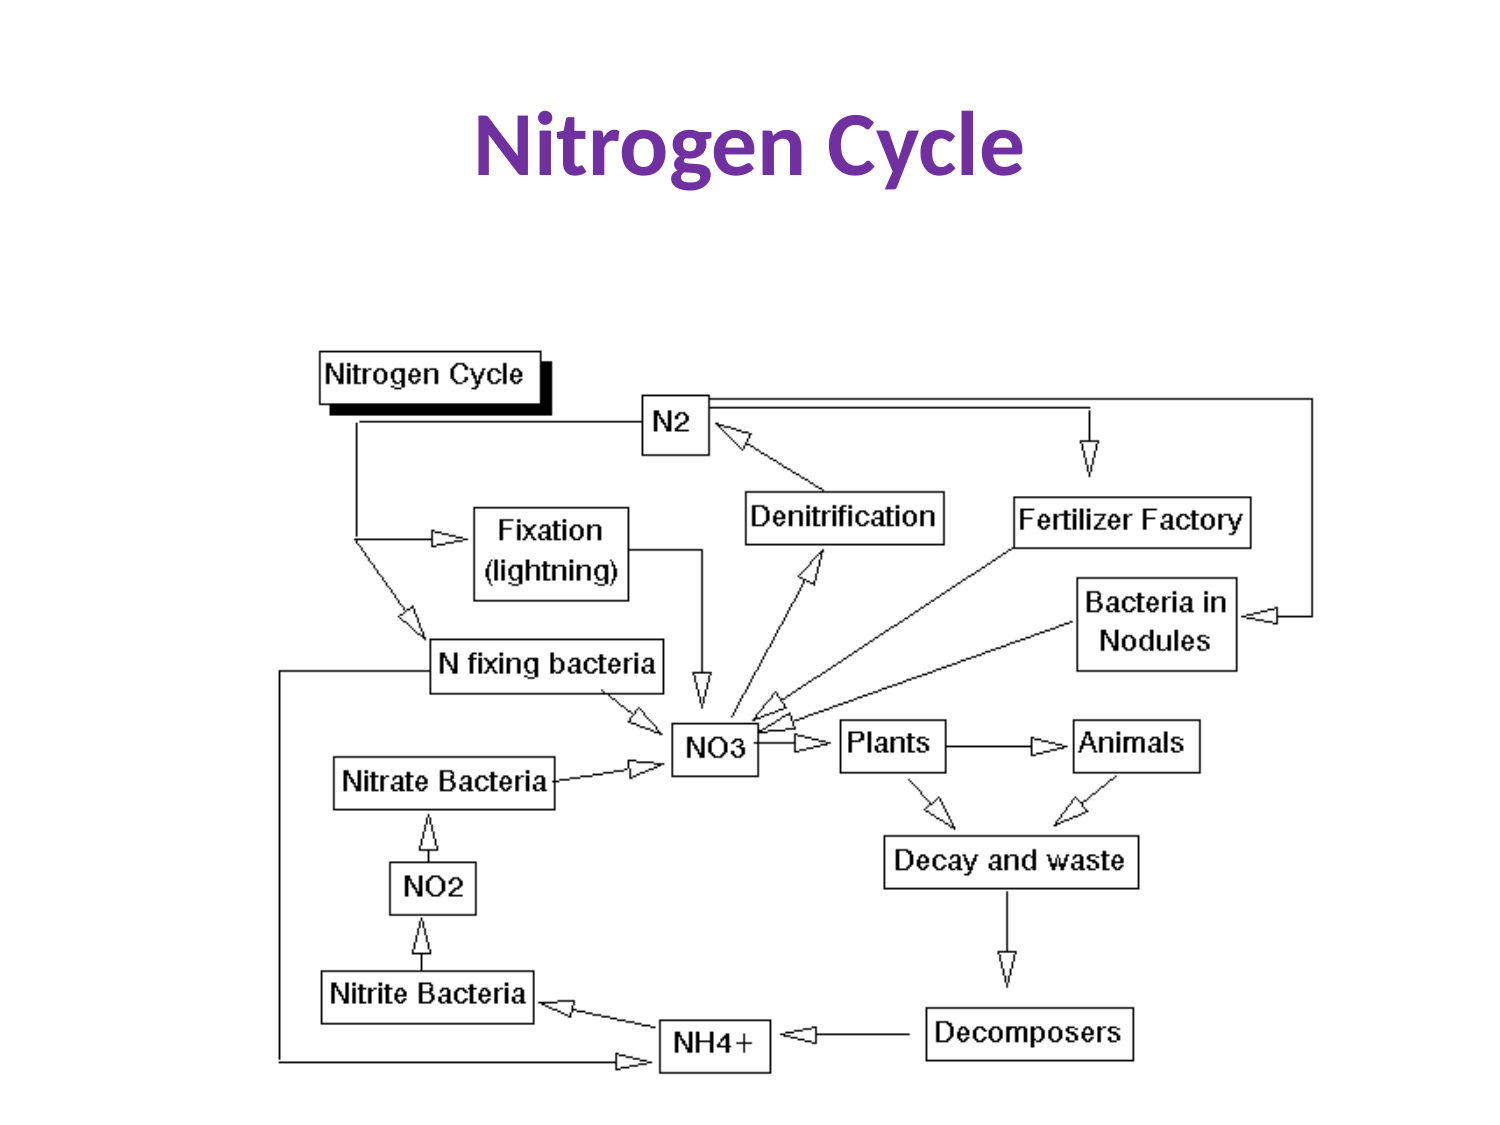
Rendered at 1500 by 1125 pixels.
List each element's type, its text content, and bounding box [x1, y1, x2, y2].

title Nitrogen Cycle [75, 45, 1425, 233]
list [258, 330, 1381, 1104]
